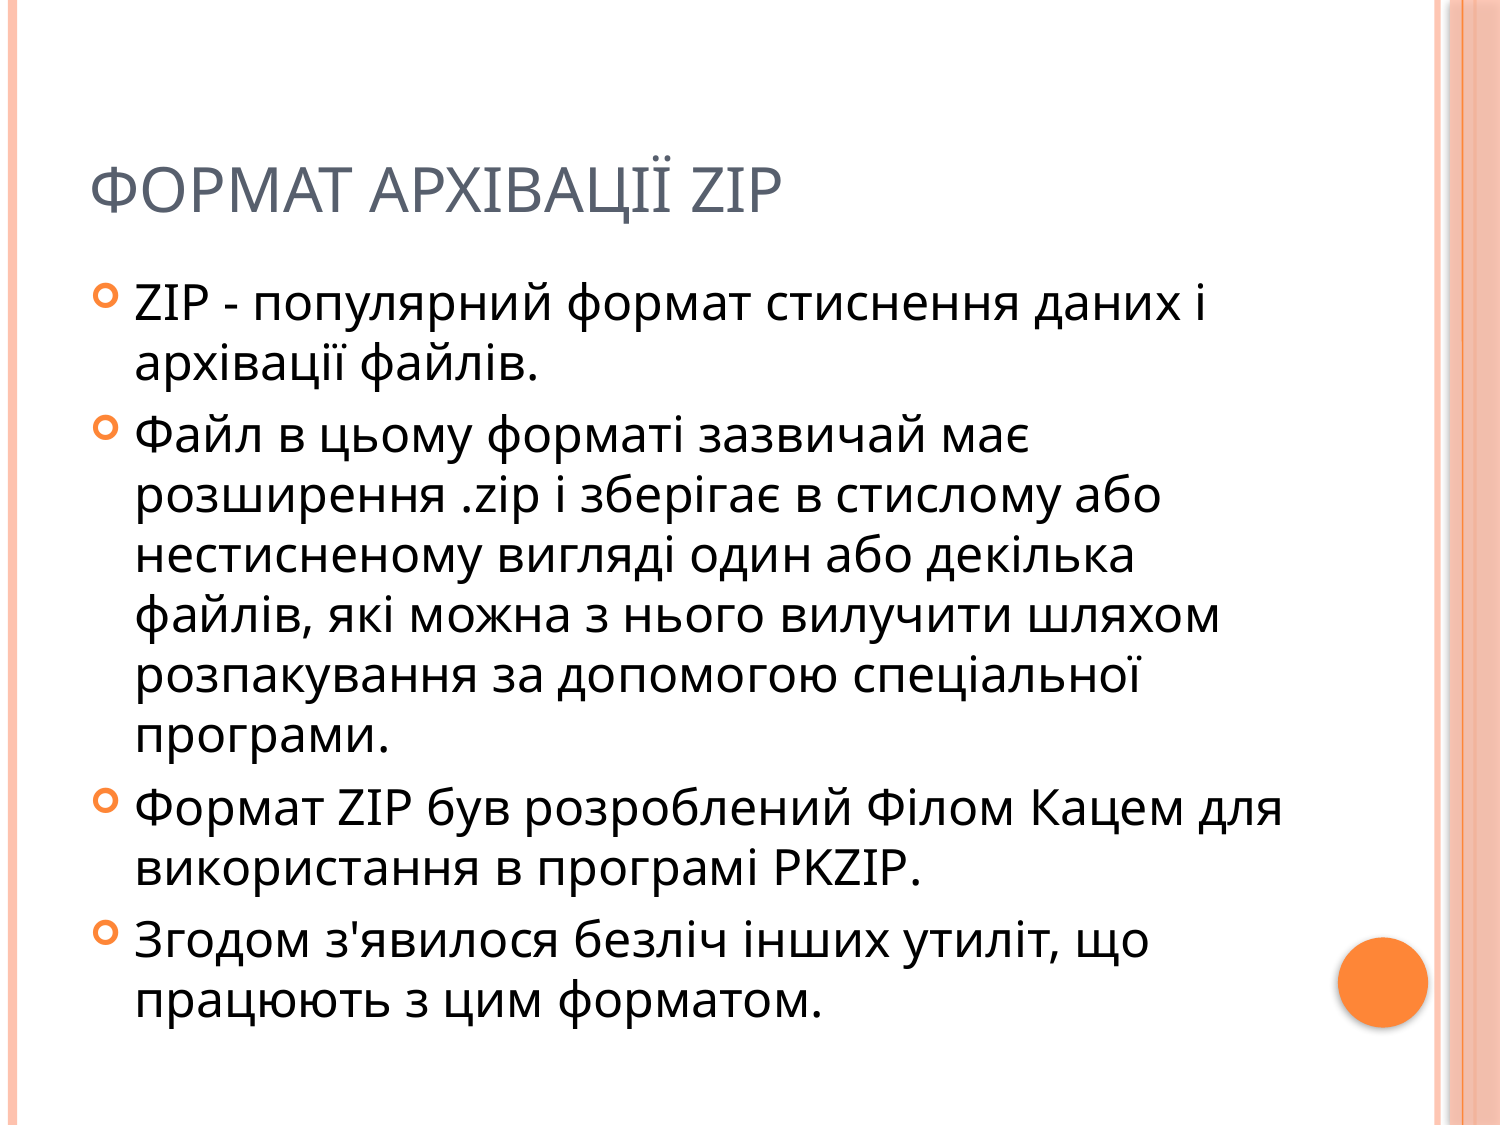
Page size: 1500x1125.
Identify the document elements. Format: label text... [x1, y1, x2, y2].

title Формат архівації ZIP [75, 45, 1300, 233]
list ZIP - популярний формат стиснення даних і архівації файлів. Файл в цьому форматі зазвичай має розширення .zip і зберігає в стислому або нестисненому вигляді один або декілька файлів, які можна з нього вилучити шляхом розпакування за допомогою спеціальної програми. Формат ZIP був розроблений Філом Кацем для використання в програмі PKZIP. Згодом з'явилося безліч інших утиліт, що працюють з цим форматом. [75, 262, 1300, 1062]
